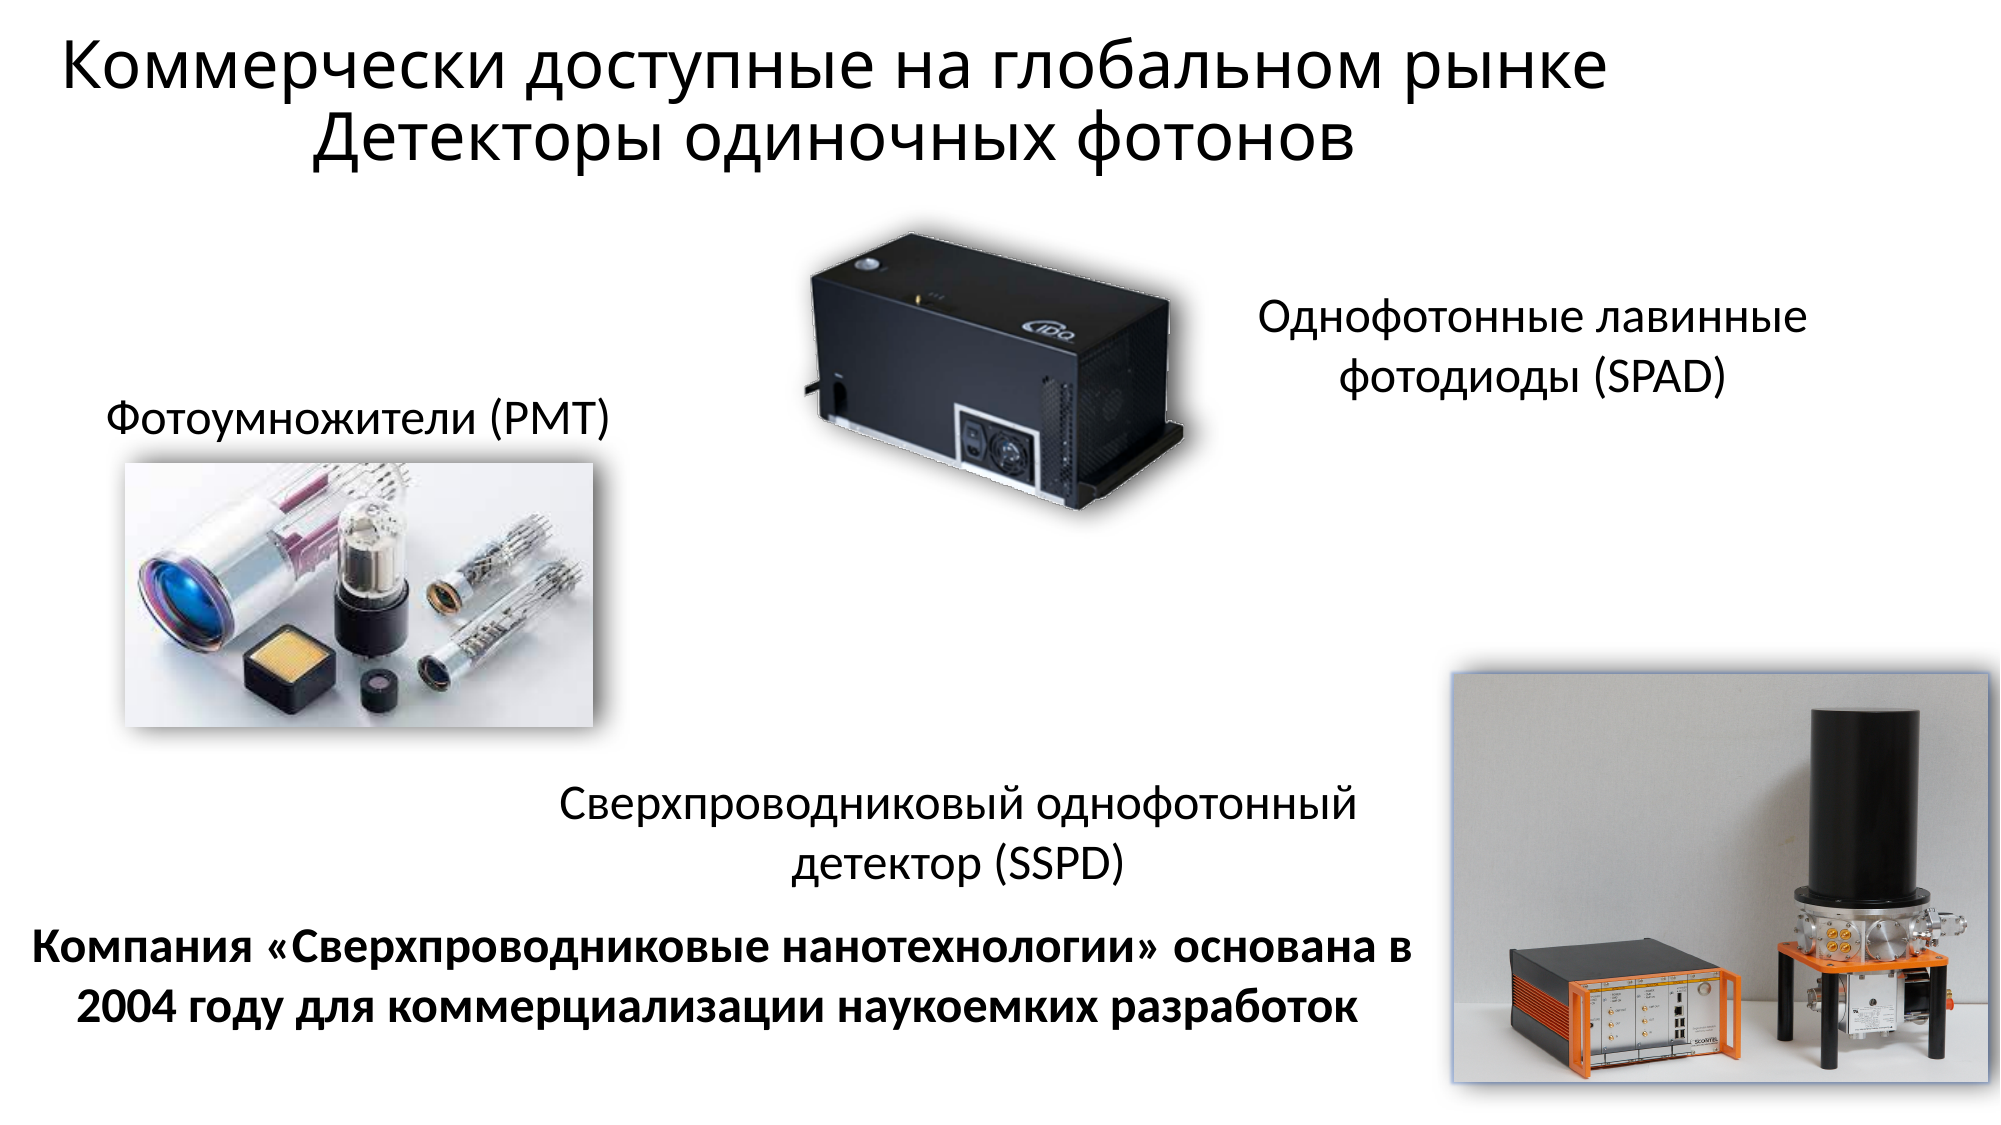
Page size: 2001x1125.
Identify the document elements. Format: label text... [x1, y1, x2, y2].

text_box Сверхпроводниковый однофотонный детектор (SSPD) [537, 762, 1380, 898]
text_box Однофотонные лавинные фотодиоды (SPAD) [1223, 274, 1889, 410]
text_box Фотоумножители (PMT) [94, 372, 624, 456]
picture [1454, 674, 1988, 1082]
picture [787, 223, 1191, 511]
title Коммерчески доступные на глобальном рынке Детекторы одиночных фотонов [4, 30, 1667, 177]
picture [125, 463, 593, 727]
text_box Компания «Сверхпроводниковые нанотехнологии» основана в 2004 году для коммерциализации наукоемких разработок [0, 904, 1454, 1040]
